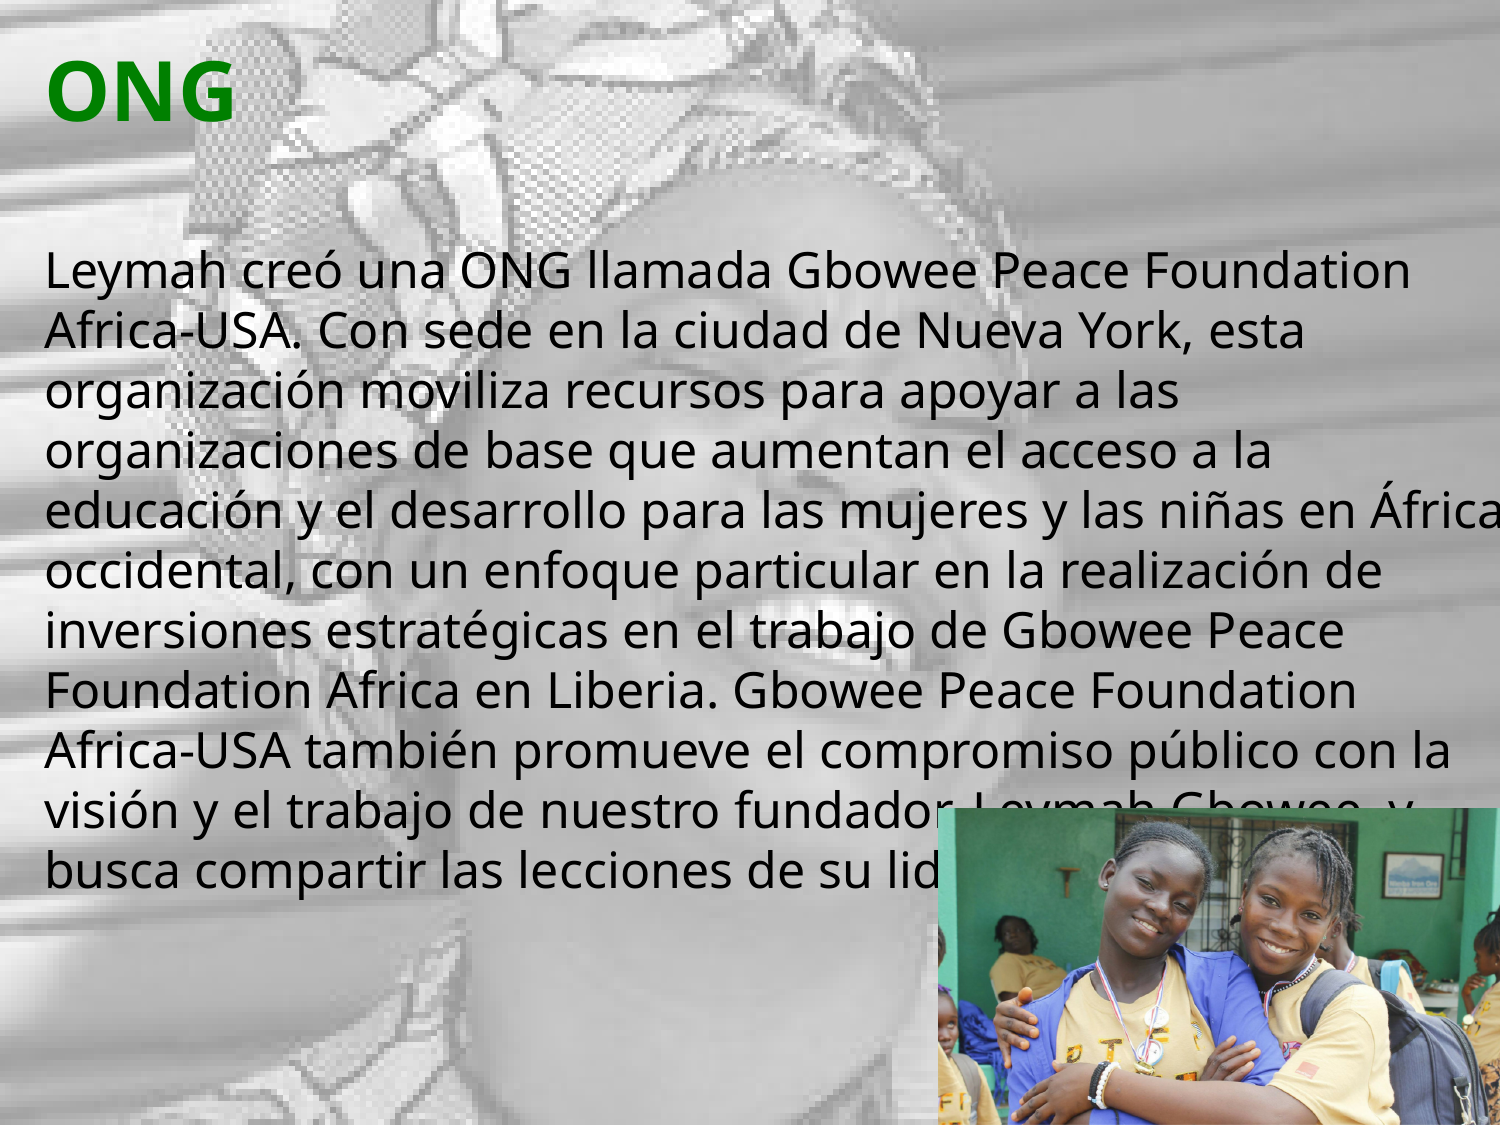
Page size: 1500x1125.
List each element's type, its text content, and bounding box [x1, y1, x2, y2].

text_box ONG Leymah creó una ONG llamada Gbowee Peace Foundation Africa-USA. Con sede en la ciudad de Nueva York, esta organización moviliza recursos para apoyar a las organizaciones de base que aumentan el acceso a la educación y el desarrollo para las mujeres y las niñas en África occidental, con un enfoque particular en la realización de inversiones estratégicas en el trabajo de Gbowee Peace Foundation Africa en Liberia. Gbowee Peace Foundation Africa-USA también promueve el compromiso público con la visión y el trabajo de nuestro fundador, Leymah Gbowee, y busca compartir las lecciones de su liderazgo. [29, 30, 1500, 951]
picture [938, 808, 1500, 1125]
